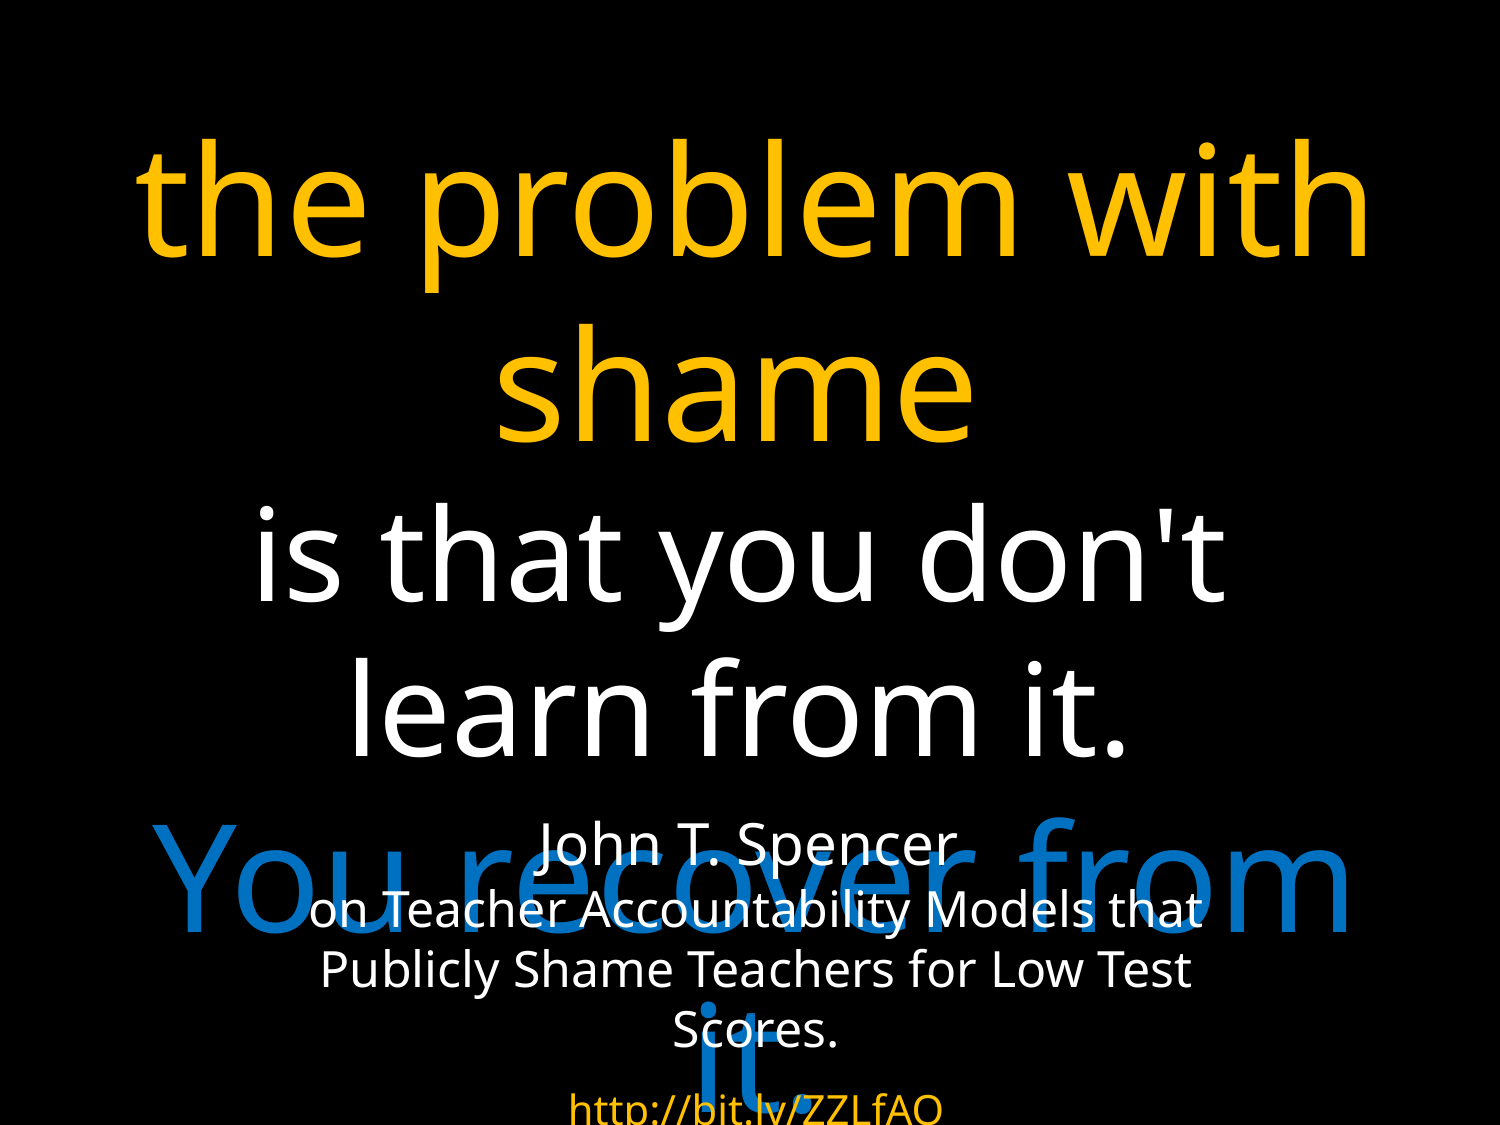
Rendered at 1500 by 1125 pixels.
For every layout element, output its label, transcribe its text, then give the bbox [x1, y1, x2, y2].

text_box John T. Spencer on Teacher Accountability Models that Publicly Shame Teachers for Low Test Scores. http://bit.ly/ZZLfAO [287, 799, 1225, 1125]
text_box the problem with shame is that you don't learn from it. You recover from it. [99, 95, 1413, 1125]
